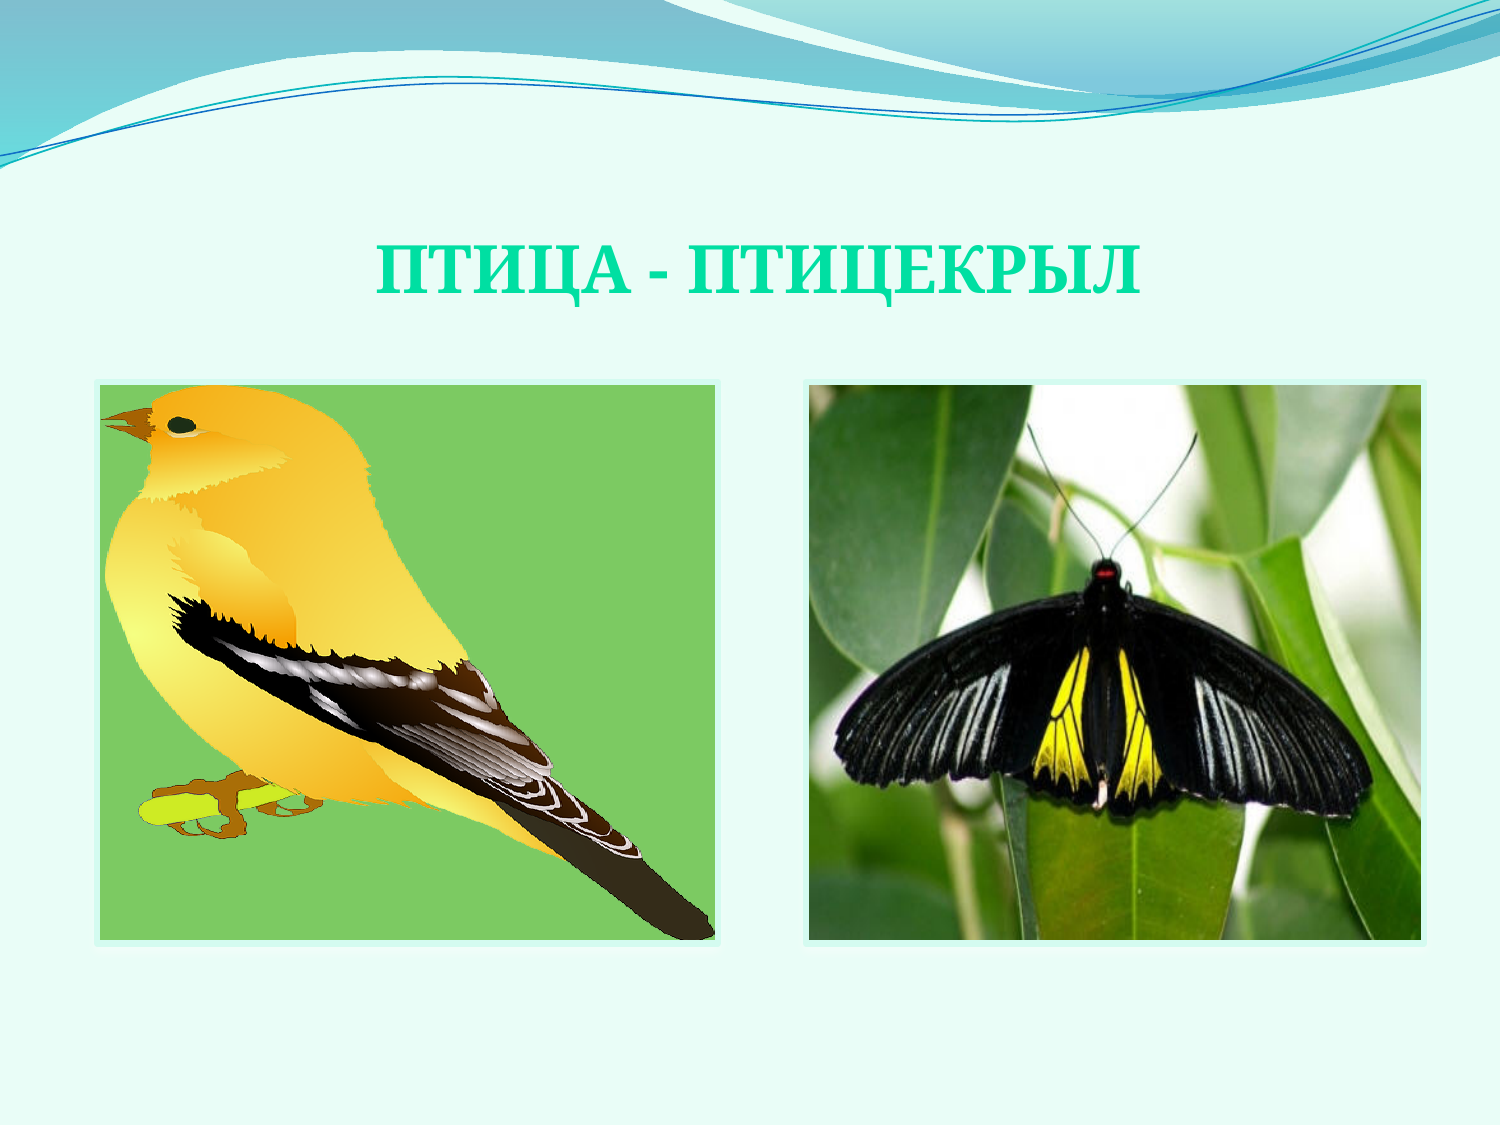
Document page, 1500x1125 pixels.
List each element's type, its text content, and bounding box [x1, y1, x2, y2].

picture [808, 385, 1422, 941]
picture [100, 385, 715, 941]
text_box ПТИЦА - ПТИЦЕКРЫЛ [359, 219, 1158, 315]
